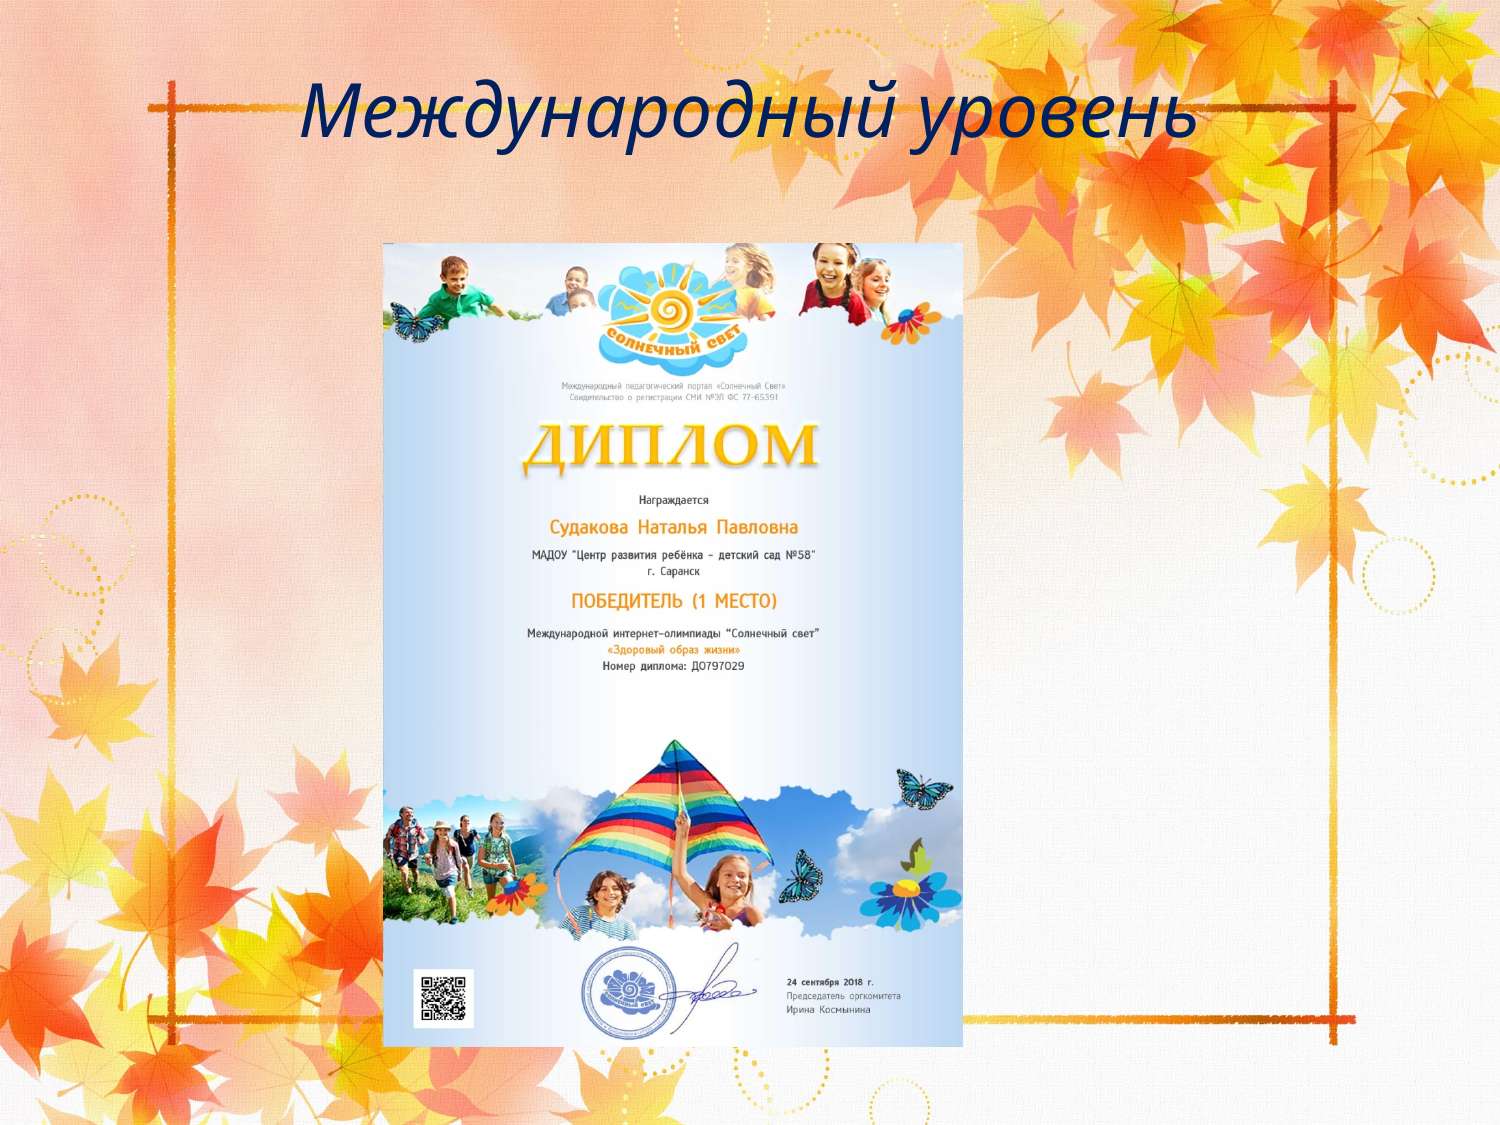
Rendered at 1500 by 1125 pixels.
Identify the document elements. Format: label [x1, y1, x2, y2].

picture [0, 0, 1500, 1125]
list [383, 243, 963, 1047]
